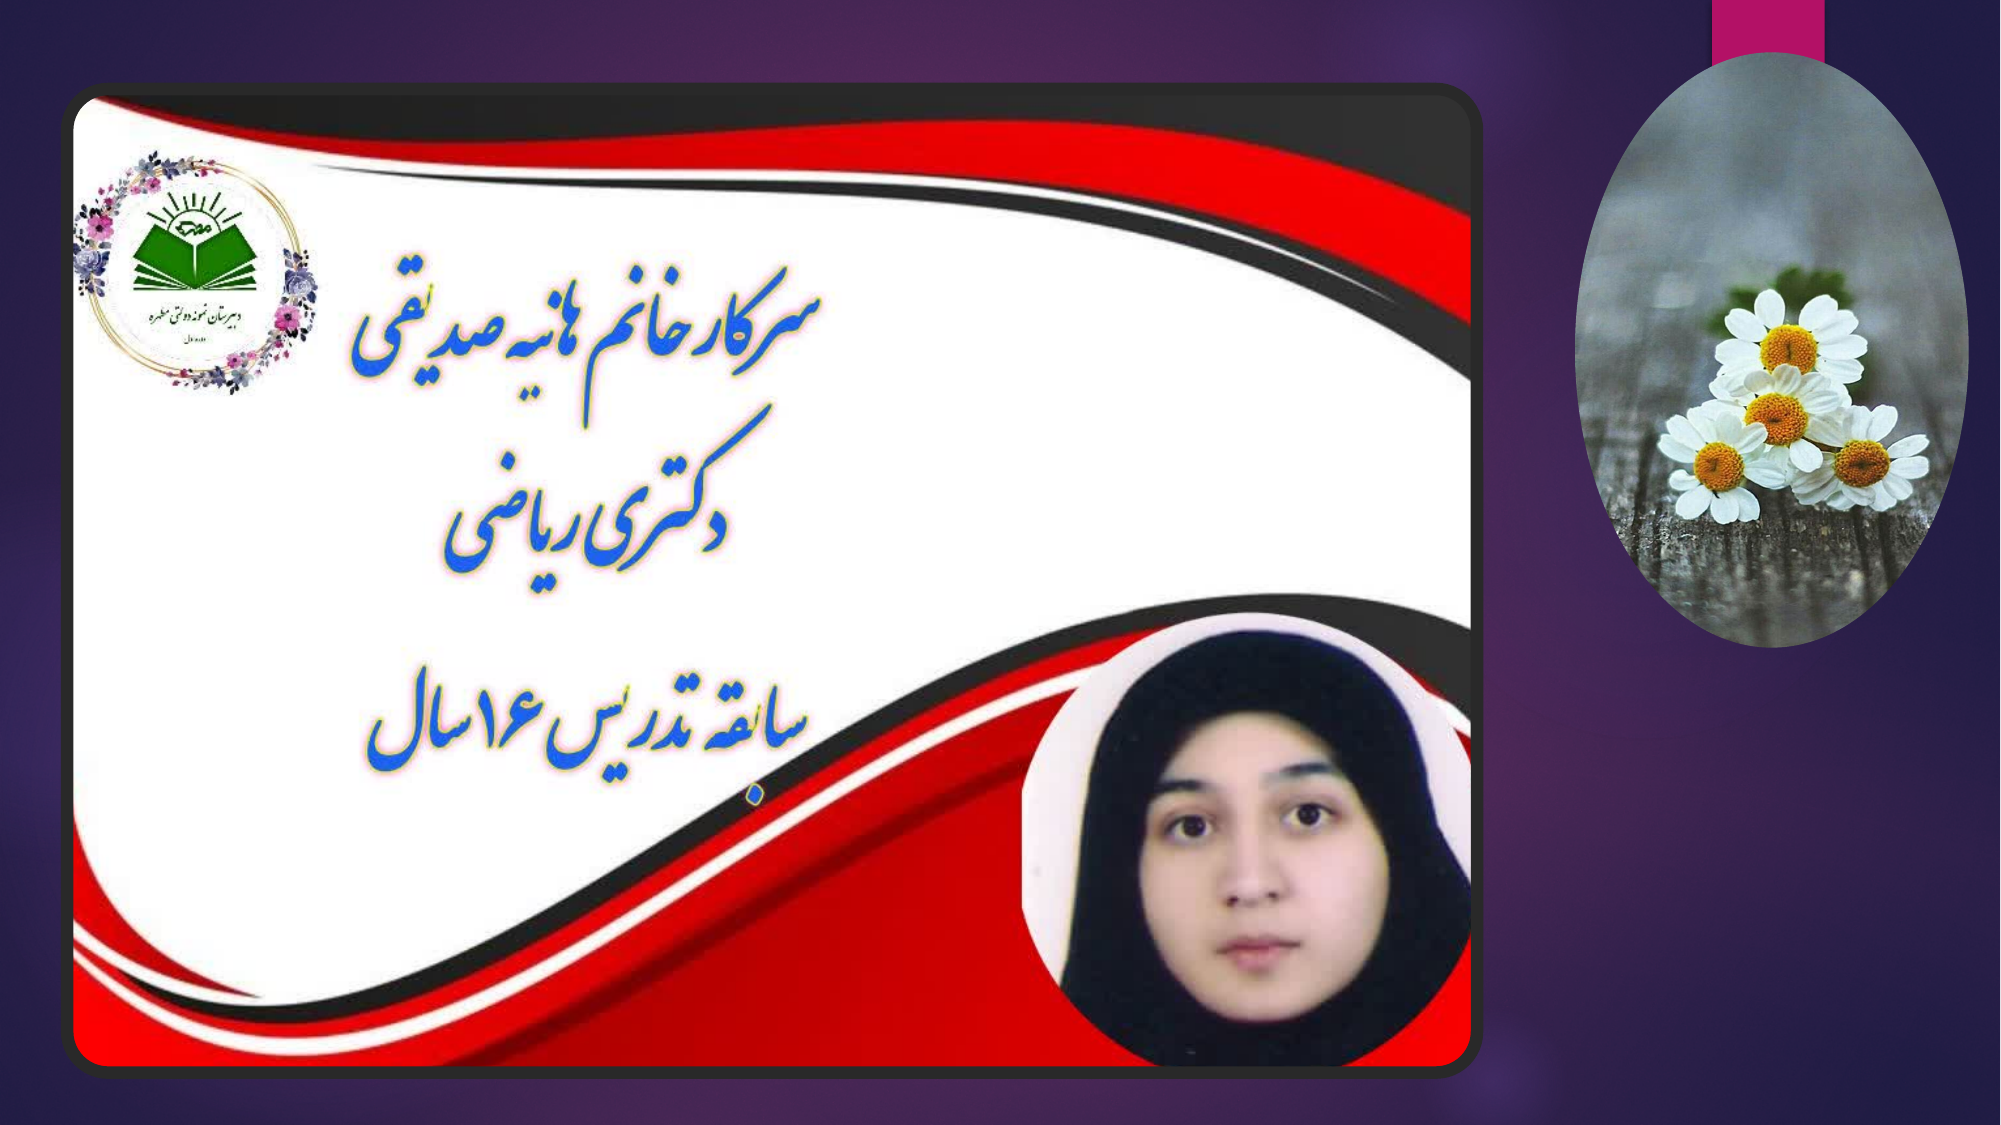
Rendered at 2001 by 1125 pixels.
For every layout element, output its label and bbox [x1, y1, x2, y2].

picture [0, 0, 1576, 1125]
text_box [1573, 50, 1971, 650]
